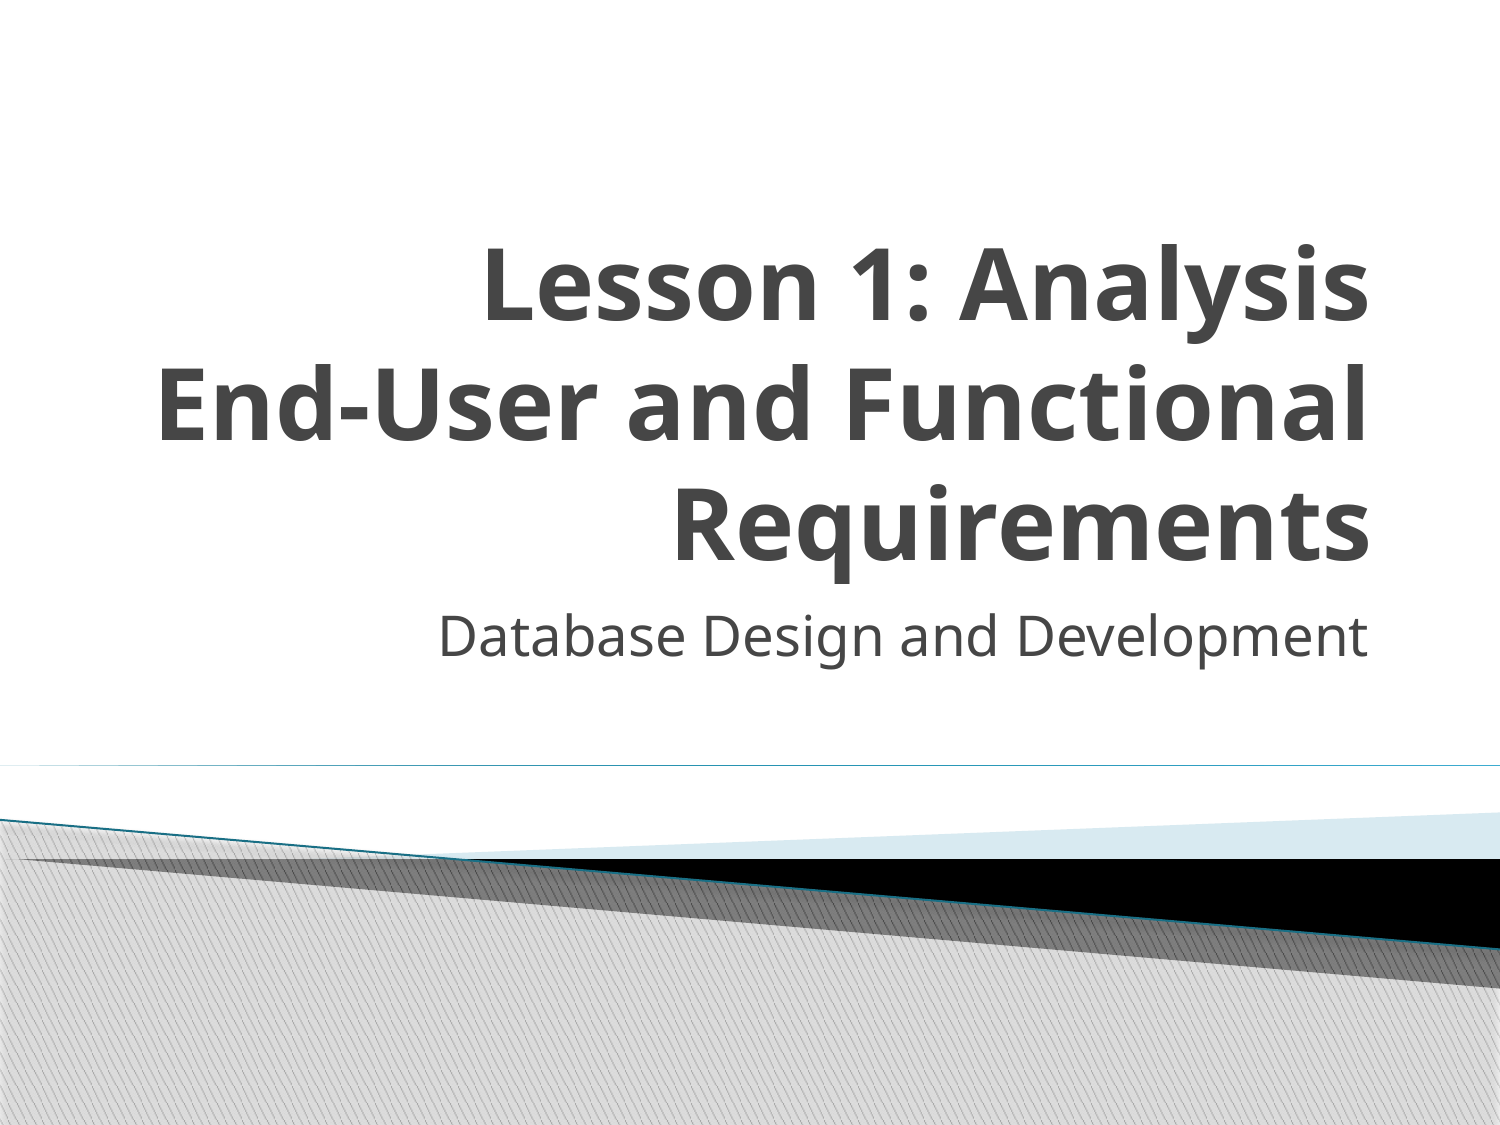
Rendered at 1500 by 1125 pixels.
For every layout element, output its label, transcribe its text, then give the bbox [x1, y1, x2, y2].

subtitle Database Design and Development [112, 592, 1388, 790]
title Lesson 1: Analysis End-User and Functional Requirements [112, 99, 1388, 588]
picture [5, 859, 1500, 989]
